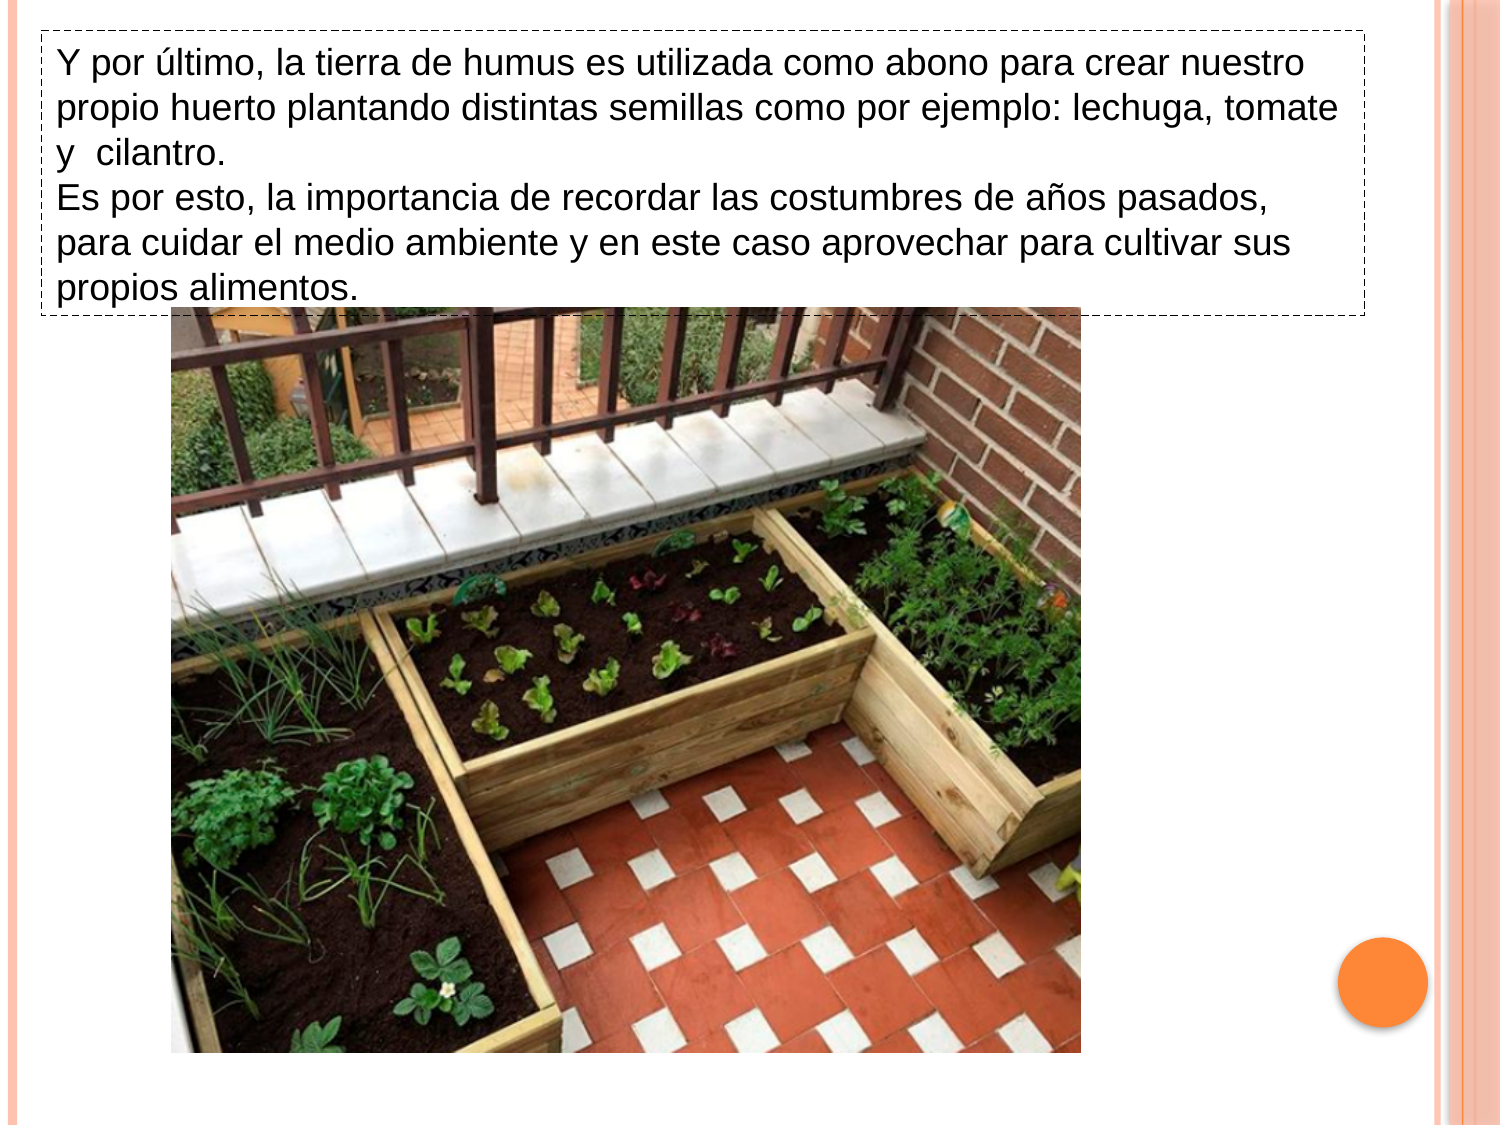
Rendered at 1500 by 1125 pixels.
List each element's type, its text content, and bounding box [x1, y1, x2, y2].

text_box Y por último, la tierra de humus es utilizada como abono para crear nuestro propio huerto plantando distintas semillas como por ejemplo: lechuga, tomate y cilantro. Es por esto, la importancia de recordar las costumbres de años pasados, para cuidar el medio ambiente y en este caso aprovechar para cultivar sus propios alimentos. [41, 30, 1365, 316]
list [170, 306, 1082, 1054]
